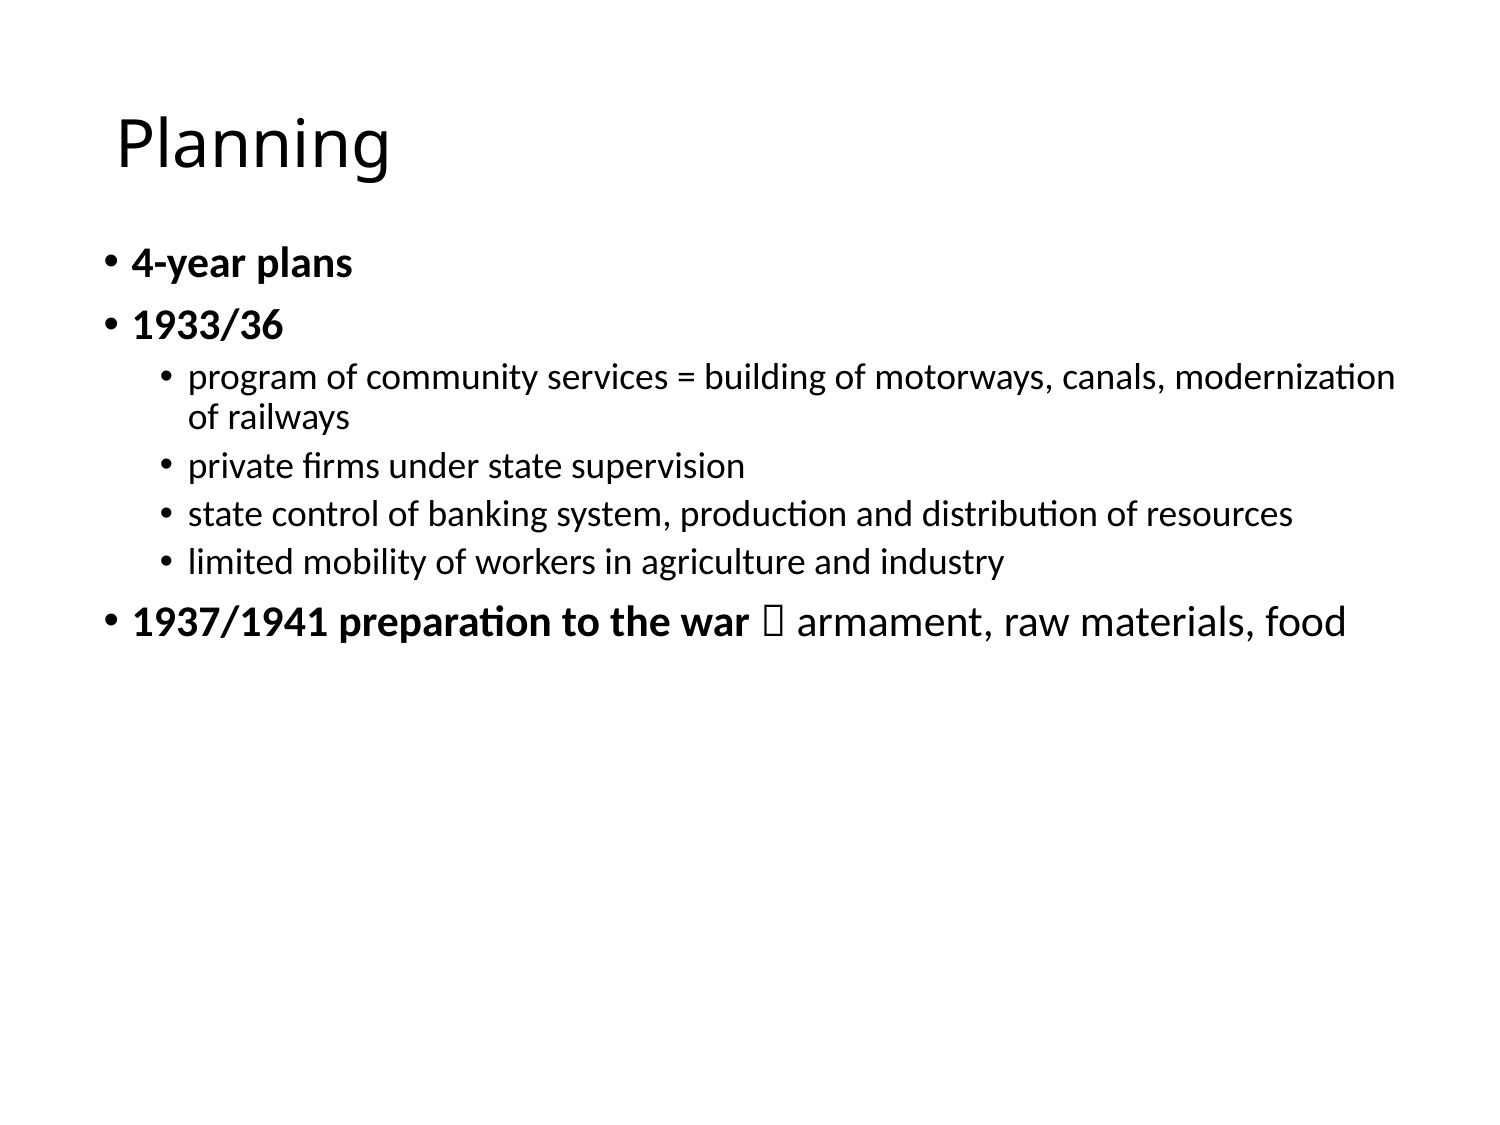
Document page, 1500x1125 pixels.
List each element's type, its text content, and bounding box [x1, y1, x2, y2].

title Planning [100, 101, 1376, 190]
list 4-year plans 1933/36 program of community services = building of motorways, canals, modernization of railways private firms under state supervision state control of banking system, production and distribution of resources limited mobility of workers in agriculture and industry 1937/1941 preparation to the war  armament, raw materials, food [88, 231, 1426, 907]
